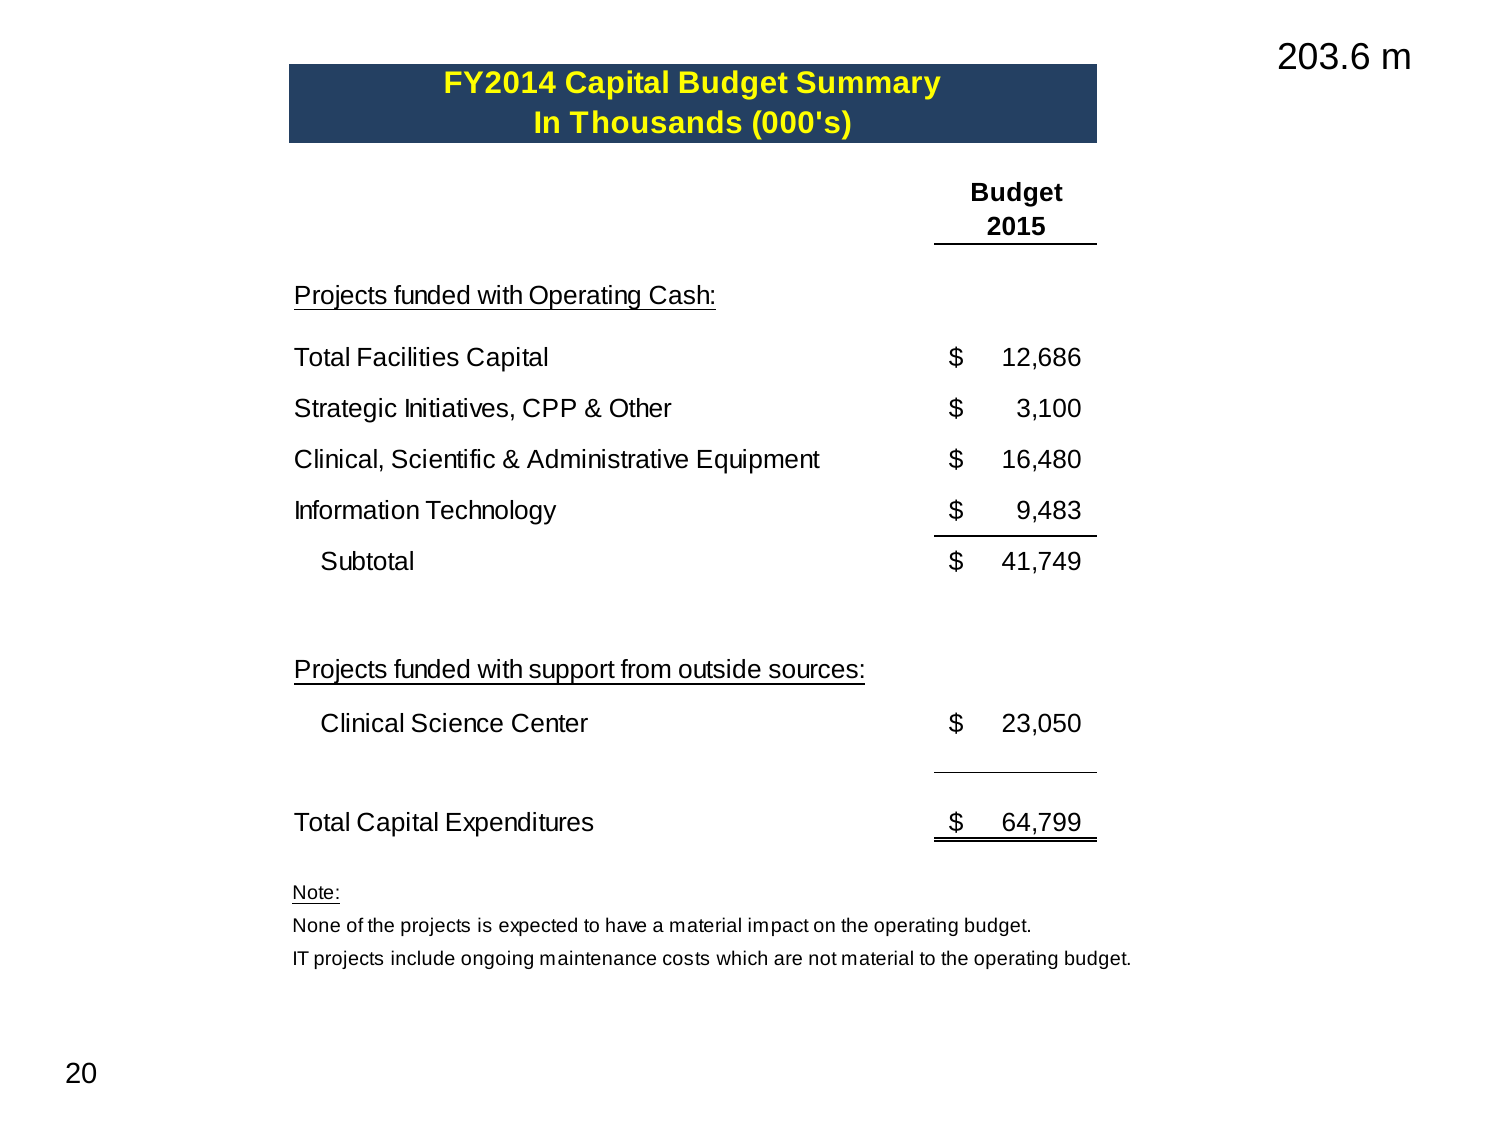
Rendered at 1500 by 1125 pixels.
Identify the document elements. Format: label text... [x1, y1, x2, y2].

text_box 203.6 m [1262, 24, 1500, 85]
slide_number 20 [0, 1046, 113, 1125]
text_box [287, 62, 1163, 974]
